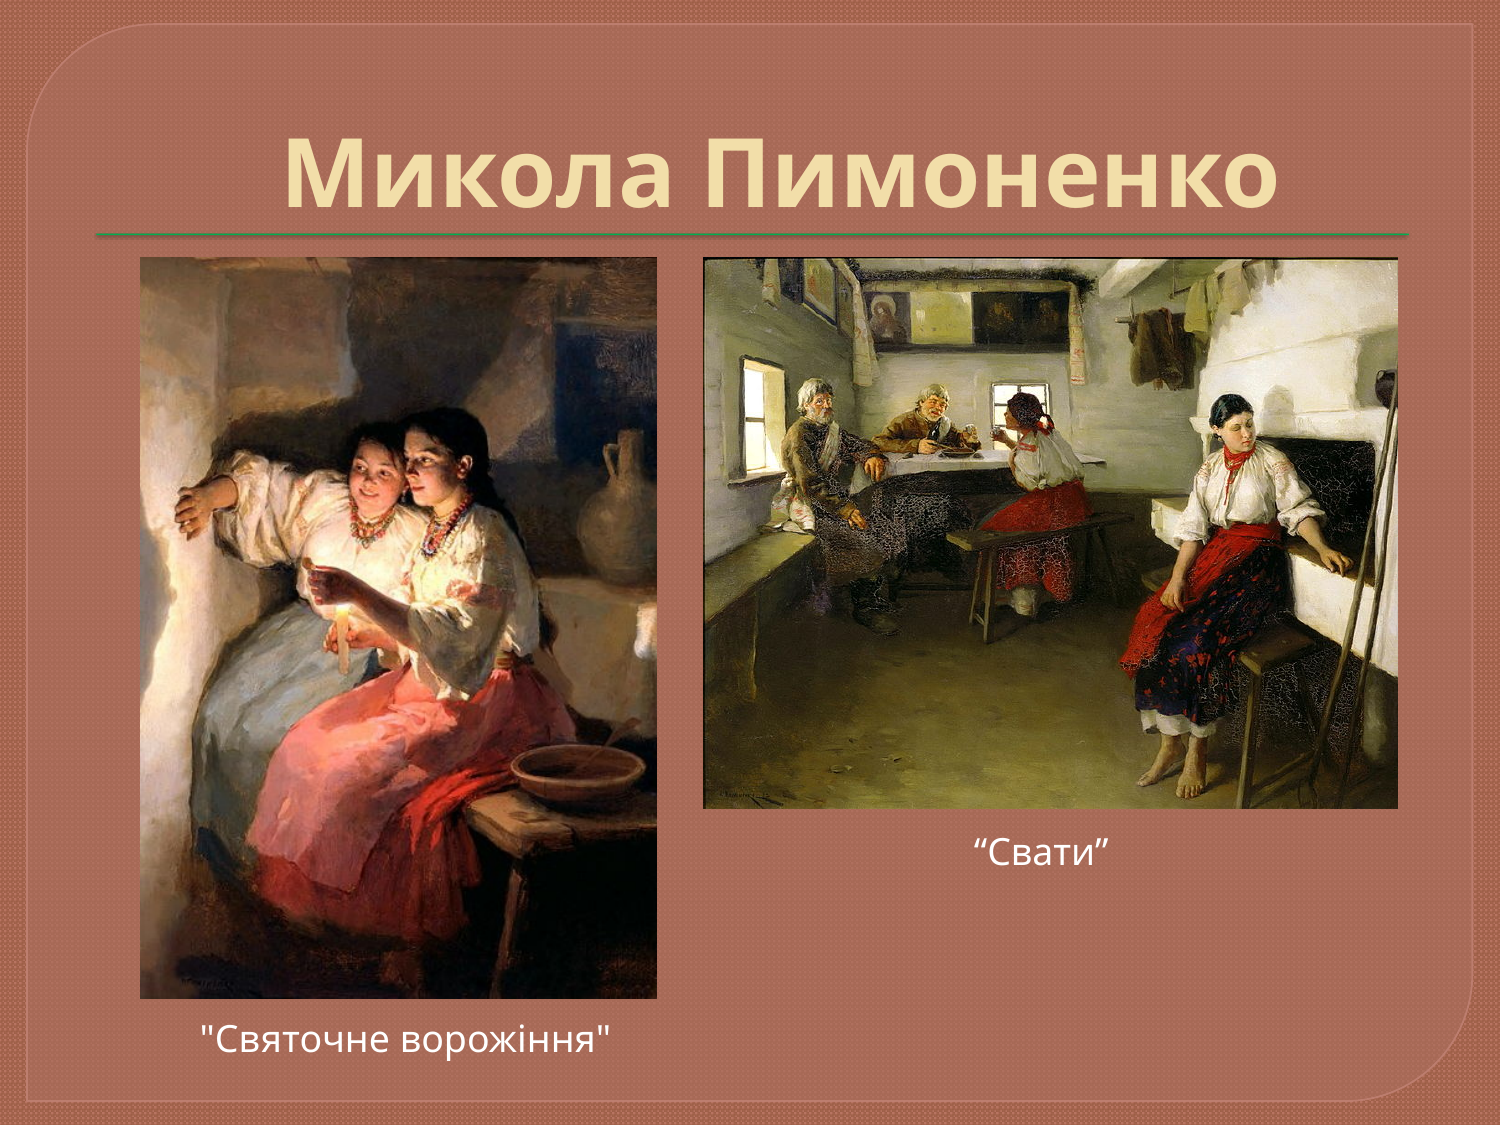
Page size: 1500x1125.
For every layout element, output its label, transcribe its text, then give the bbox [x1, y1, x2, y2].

title Микола Пимоненко [210, 46, 1297, 235]
picture [702, 257, 1399, 809]
text_box "Святочне ворожіння" [184, 1010, 627, 1068]
text_box “Свати” [958, 821, 1124, 880]
picture [140, 257, 657, 999]
